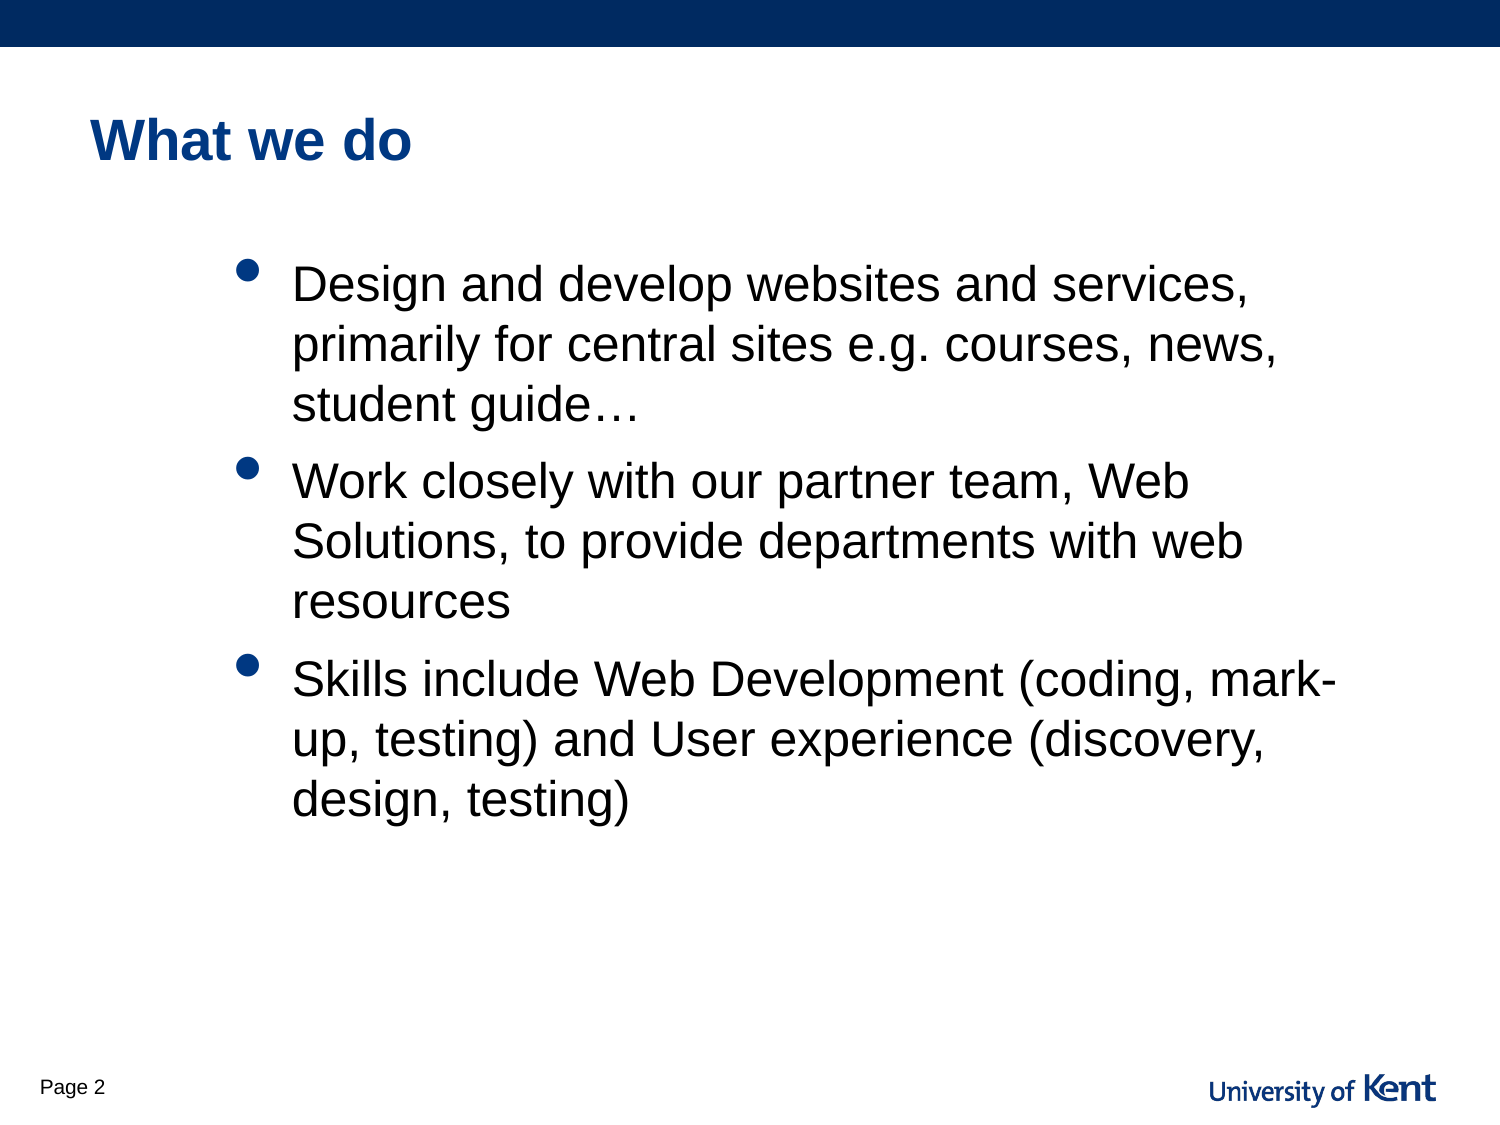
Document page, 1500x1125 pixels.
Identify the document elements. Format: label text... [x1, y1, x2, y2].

picture [1210, 1074, 1436, 1108]
list Design and develop websites and services, primarily for central sites e.g. courses, news, student guide… Work closely with our partner team, Web Solutions, to provide departments with web resources Skills include Web Development (coding, mark-up, testing) and User experience (discovery, design, testing) [218, 243, 1365, 1047]
slide_number Page 2 [24, 1064, 136, 1109]
title What we do [75, 90, 1436, 185]
